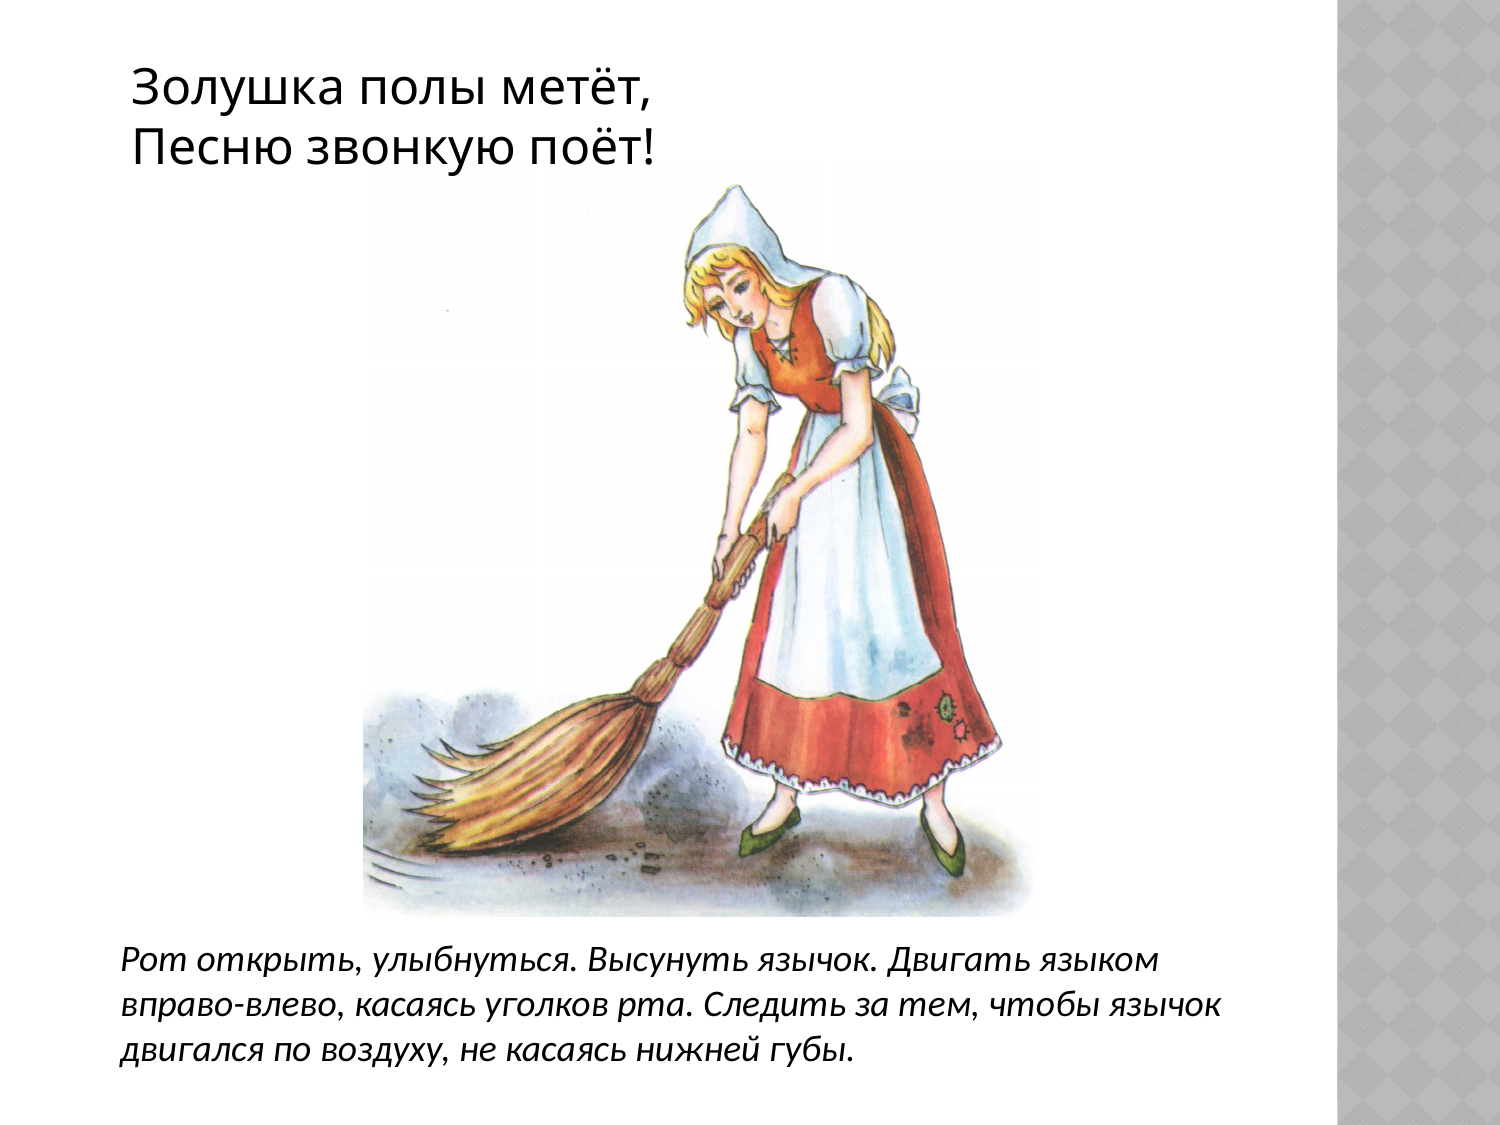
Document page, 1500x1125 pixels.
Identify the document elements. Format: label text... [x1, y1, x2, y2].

text_box Рот открыть, улыбнуться. Высунуть язычок. Двигать языком вправо-влево, касаясь уголков рта. Следить за тем, чтобы язычок двигался по воздуху, не касаясь нижней губы. [105, 926, 1243, 1077]
picture [362, 151, 1039, 917]
text_box Золушка полы метёт, Песню звонкую поёт! [117, 46, 1172, 182]
